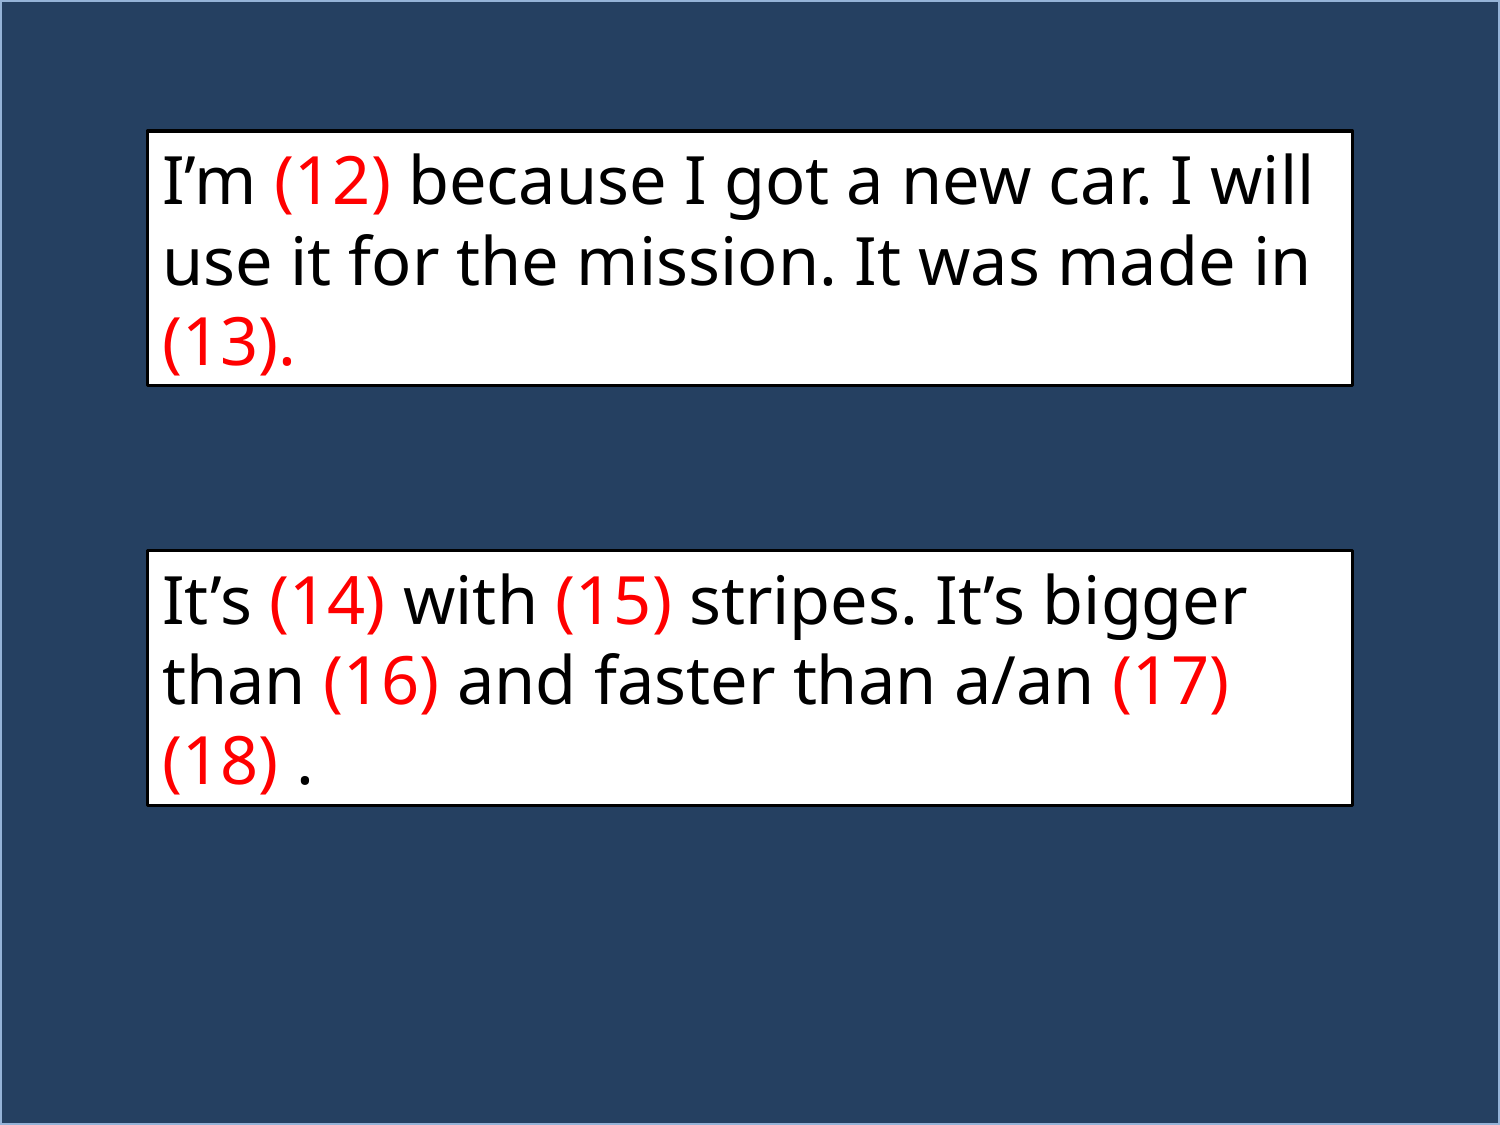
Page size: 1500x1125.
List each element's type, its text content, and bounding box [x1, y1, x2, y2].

text_box [0, 0, 1500, 1125]
text_box I’m (12) because I got a new car. I will use it for the mission. It was made in (13). [147, 130, 1353, 386]
text_box It’s (14) with (15) stripes. It’s bigger than (16) and faster than a/an (17) (18) . [147, 550, 1353, 806]
